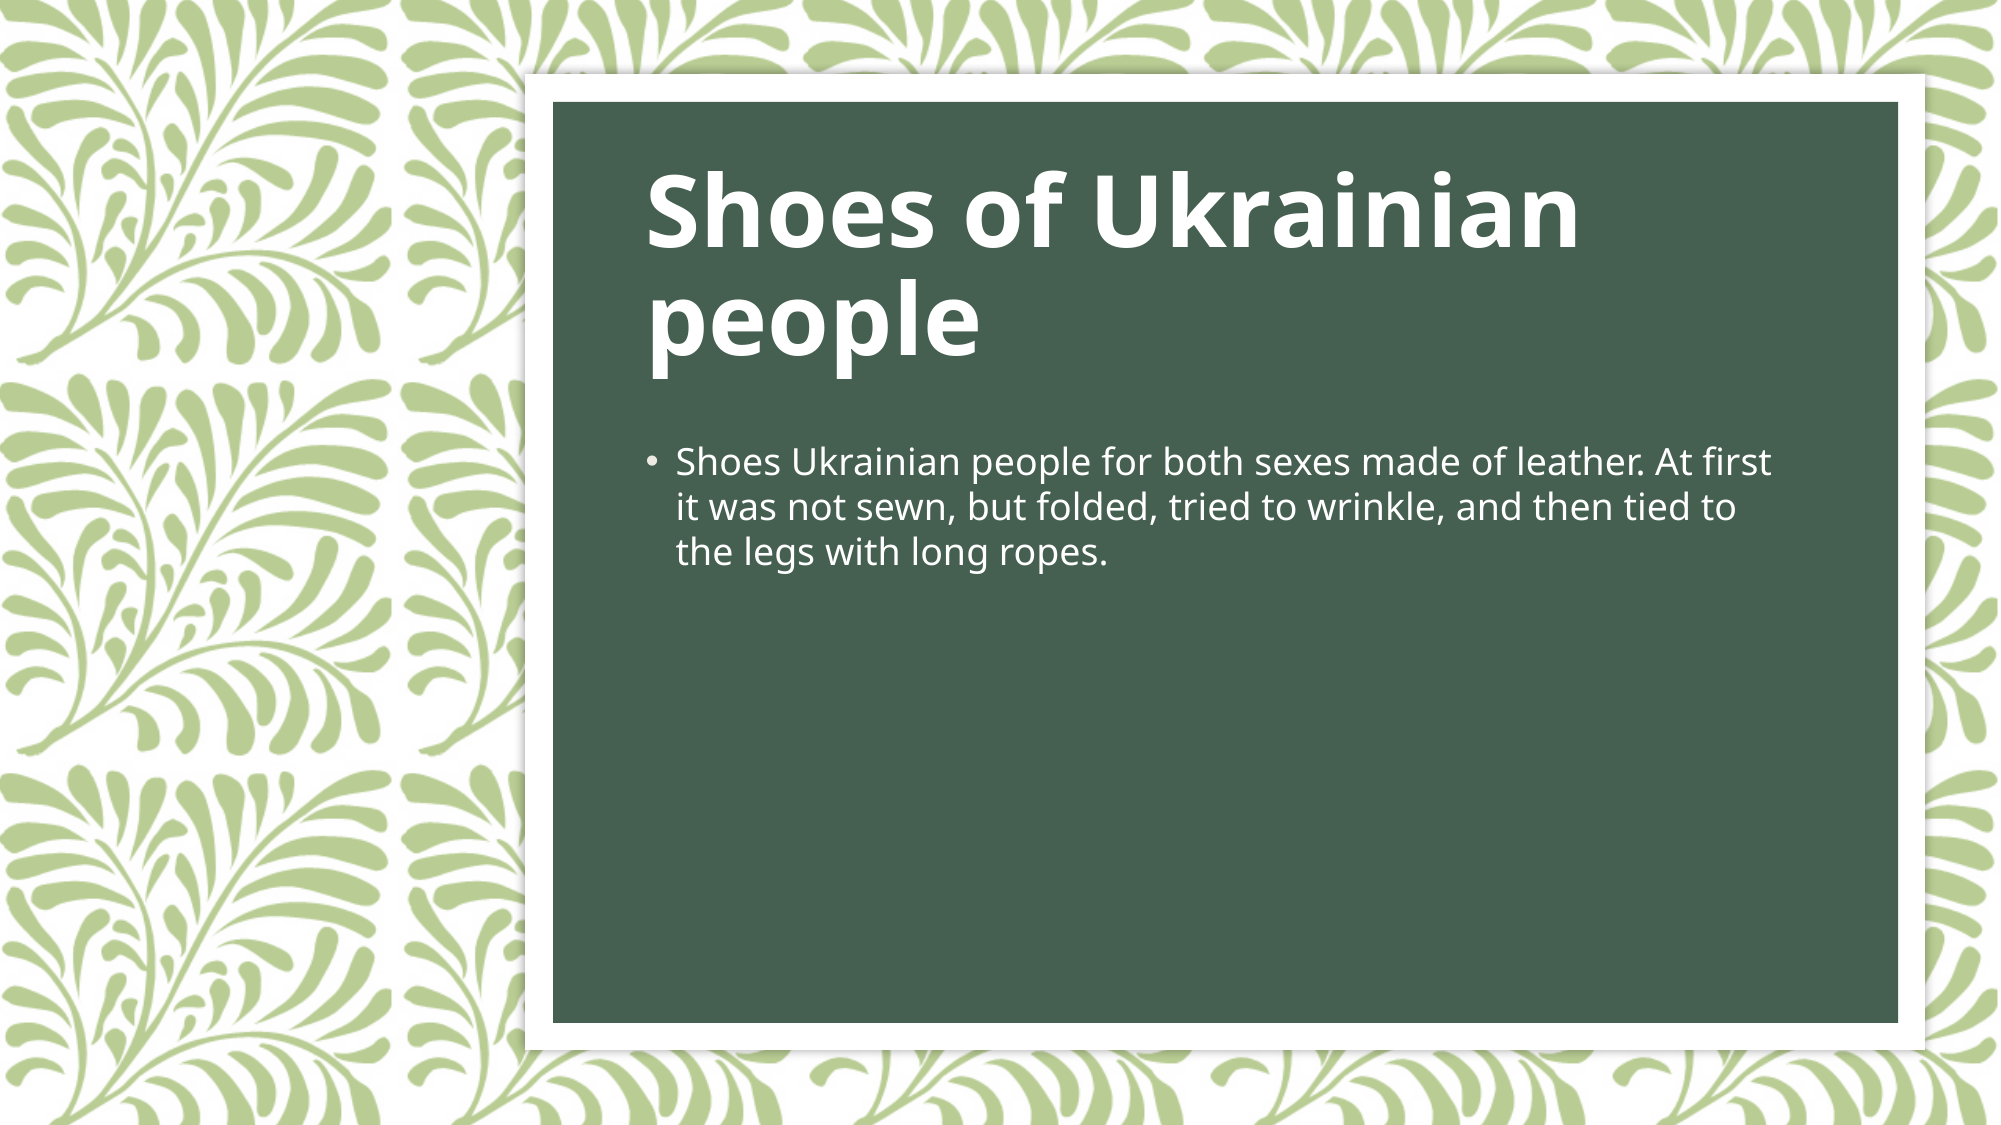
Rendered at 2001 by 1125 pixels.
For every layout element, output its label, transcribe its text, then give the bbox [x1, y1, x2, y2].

text_box [0, 0, 2000, 1125]
text_box [553, 101, 1899, 1023]
title Shoes of Ukrainian people [630, 144, 1848, 394]
list Shoes Ukrainian people for both sexes made of leather. At first it was not sewn, but folded, tried to wrinkle, and then tied to the legs with long ropes. [630, 430, 1820, 945]
text_box [525, 74, 1925, 1050]
